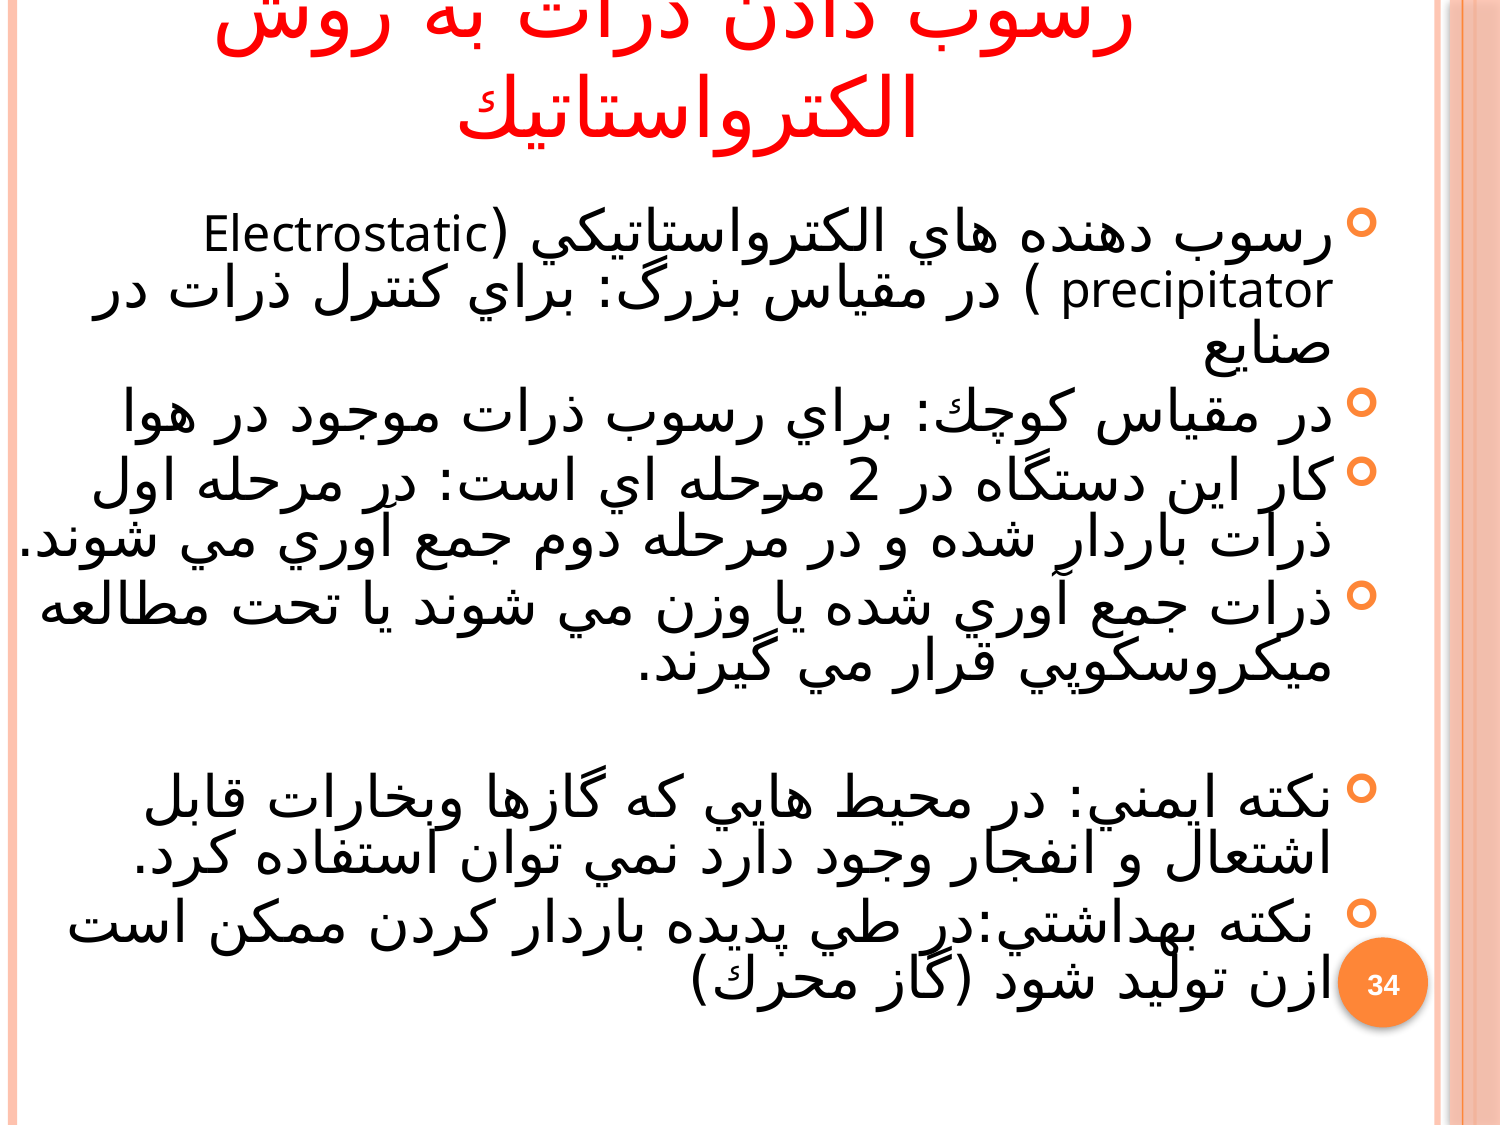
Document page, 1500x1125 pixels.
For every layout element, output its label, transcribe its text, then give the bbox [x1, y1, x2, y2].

list رسوب دهنده هاي الكترواستاتيكي (Electrostatic precipitator ) در مقیاس بزرگ: براي كنترل ذرات در صنايع در مقياس كوچك: براي رسوب ذرات موجود در هوا كار اين دستگاه در 2 مرحله اي است: در مرحله اول ذرات باردار شده و در مرحله دوم جمع آوري مي شوند. ذرات جمع آوري شده يا وزن مي شوند يا تحت مطالعه ميكروسكوپي قرار مي گيرند. نكته ايمني: در محيط هايي كه گازها وبخارات قابل اشتعال و انفجار وجود دارد نمي توان استفاده كرد. نكته بهداشتي:در طي پديده باردار كردن ممكن است ازن توليد شود (گاز محرك) [0, 199, 1395, 1023]
slide_number 34 [1333, 940, 1434, 1027]
title رسوب دادن ذرات به روش الكترواستاتيك [0, 45, 1350, 162]
